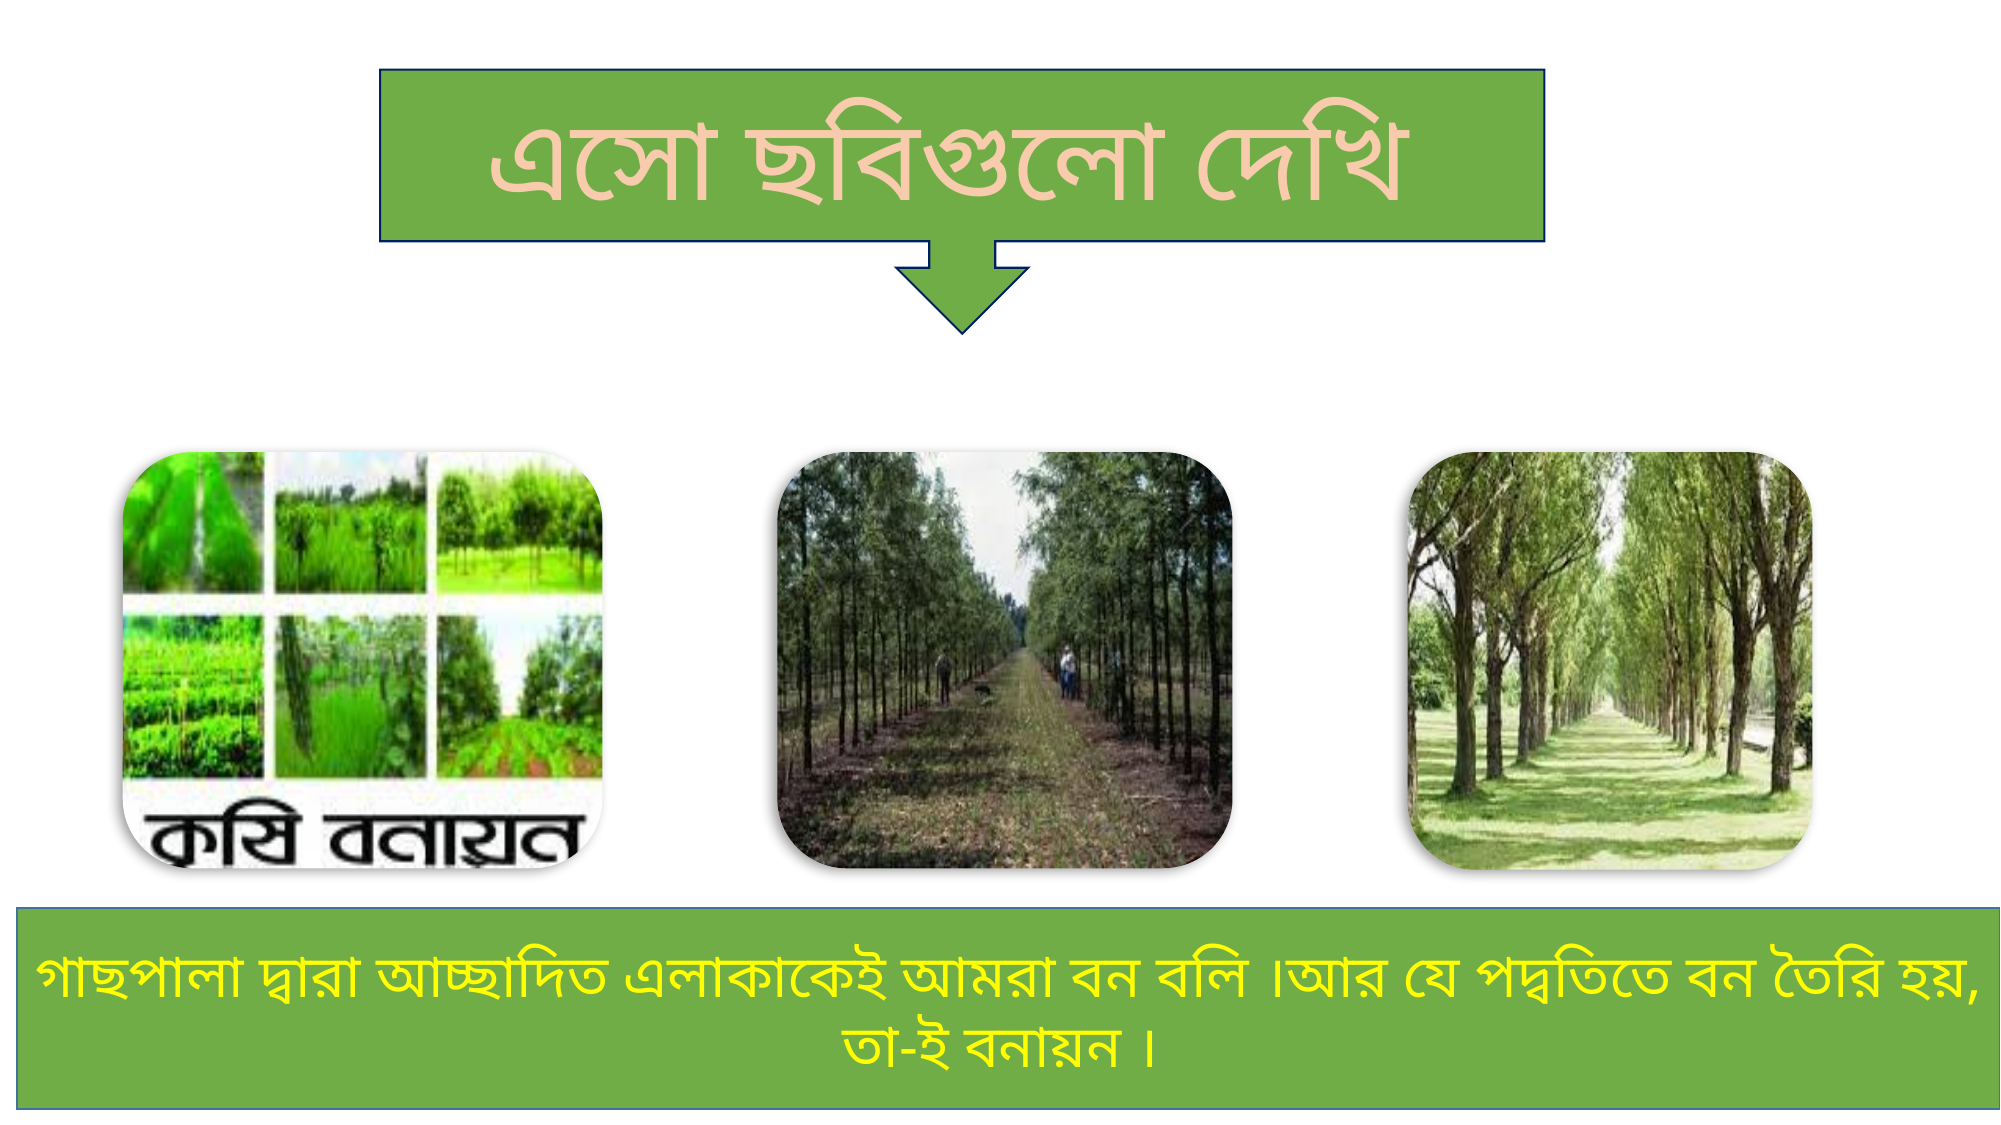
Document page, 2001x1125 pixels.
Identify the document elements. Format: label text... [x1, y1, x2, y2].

picture [122, 452, 603, 869]
picture [1407, 452, 1813, 870]
text_box এসো ছবিগুলো দেখি [379, 68, 1546, 336]
text_box গাছপালা দ্বারা আচ্ছাদিত এলাকাকেই আমরা বন বলি ।আর যে পদ্বতিতে বন তৈরি হয়, তা-ই বনায়ন । [16, 907, 2000, 1110]
picture [777, 452, 1233, 869]
